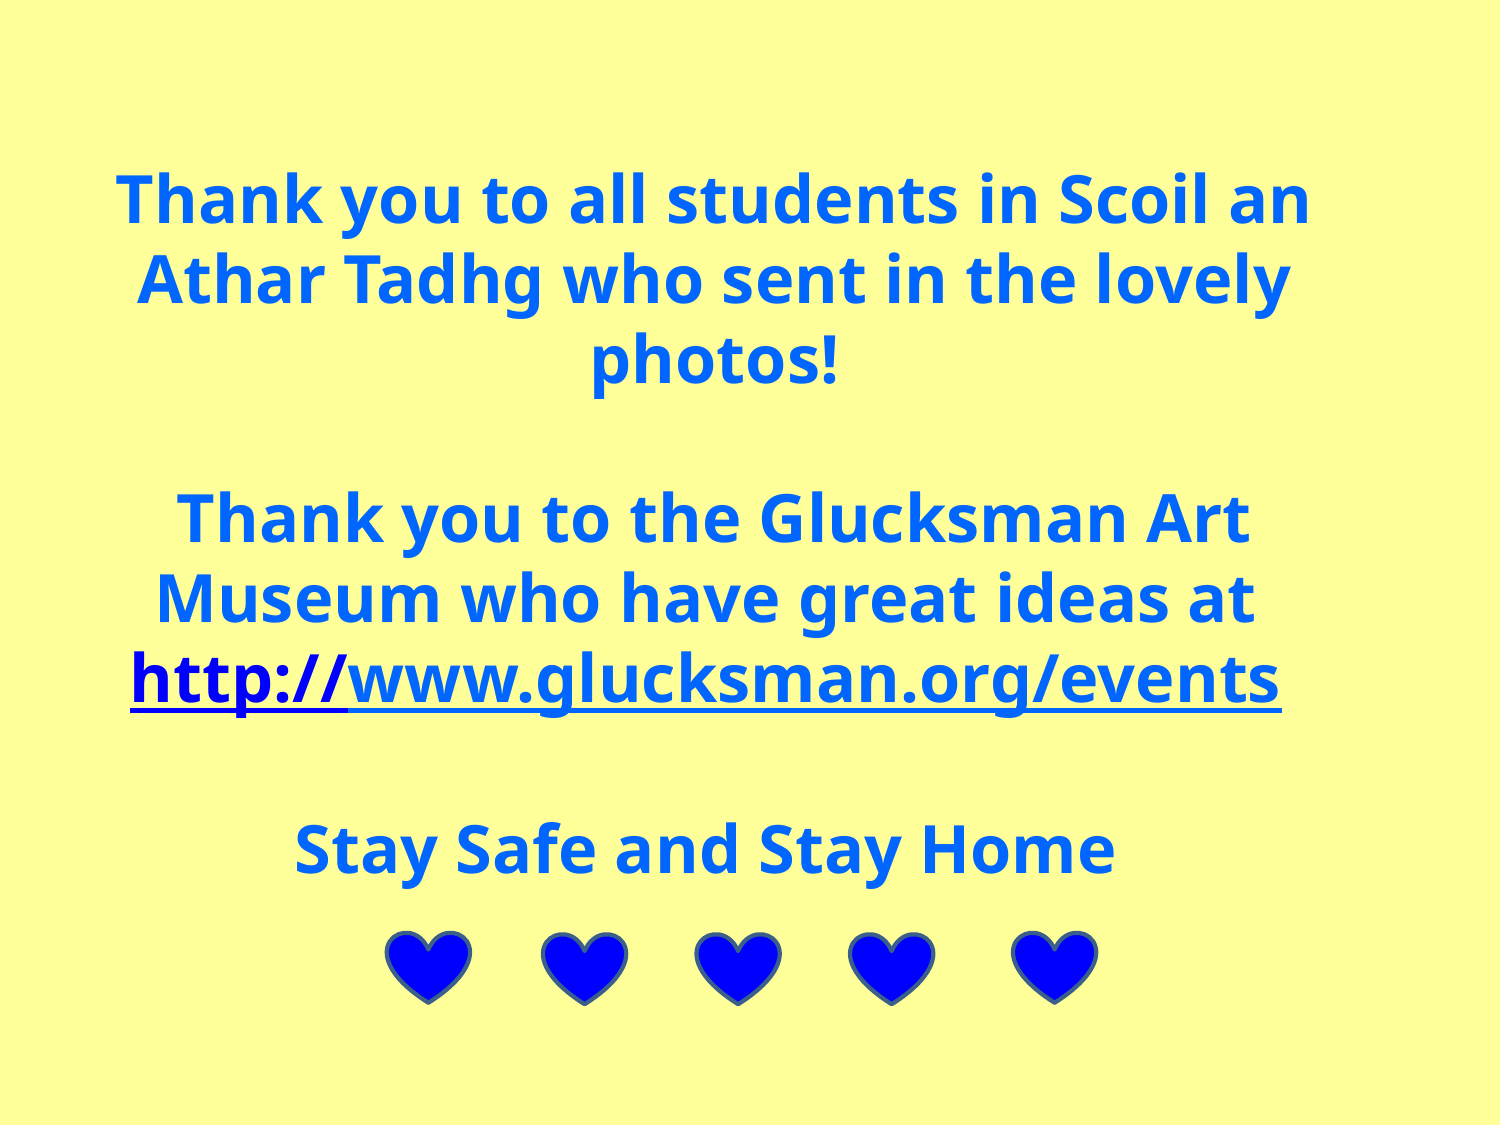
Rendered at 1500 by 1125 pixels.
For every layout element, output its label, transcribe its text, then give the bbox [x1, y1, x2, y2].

text_box [1010, 930, 1099, 1005]
text_box [540, 932, 629, 1006]
text_box [847, 932, 936, 1006]
text_box [384, 930, 473, 1005]
text_box [694, 932, 782, 1006]
text_box Thank you to all students in Scoil an Athar Tadhg who sent in the lovely photos! Thank you to the Glucksman Art Museum who have great ideas at http://www.glucksman.org/events Stay Safe and Stay Home [64, 149, 1365, 895]
